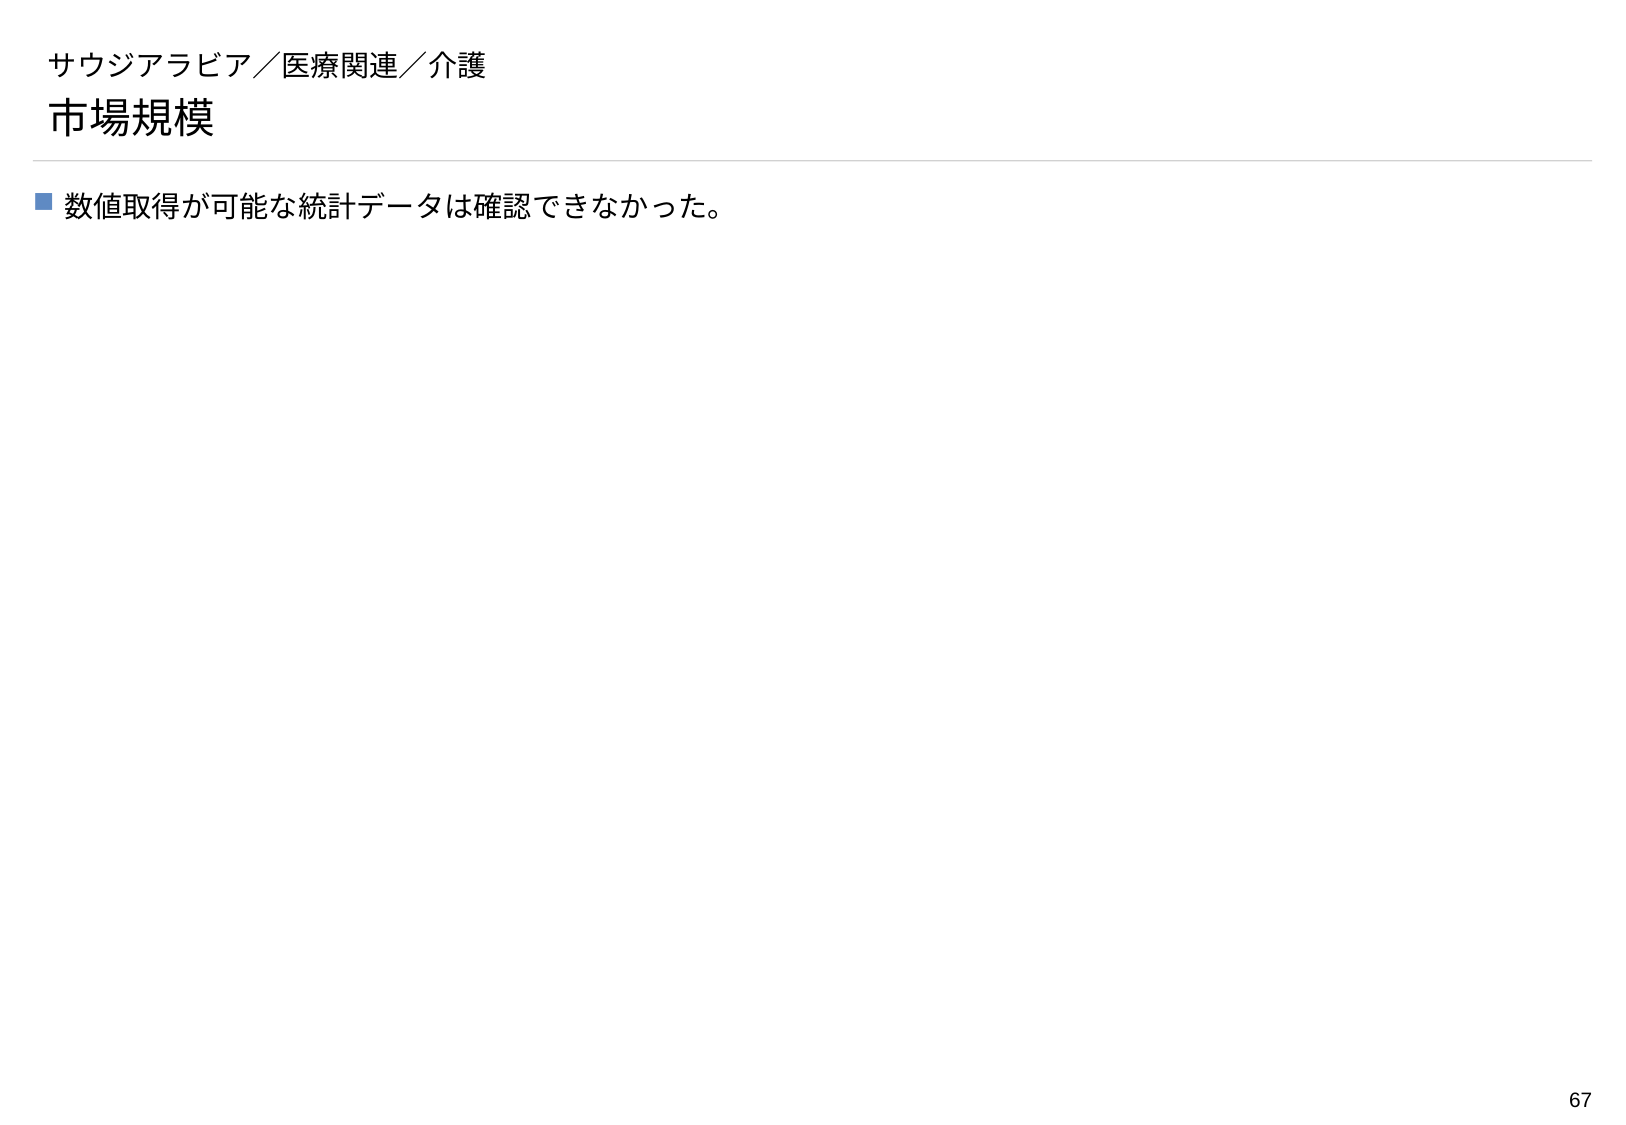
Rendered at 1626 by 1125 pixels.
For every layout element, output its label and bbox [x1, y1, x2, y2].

list [32, 90, 1593, 149]
title [32, 30, 1593, 90]
text_box [32, 184, 1593, 223]
